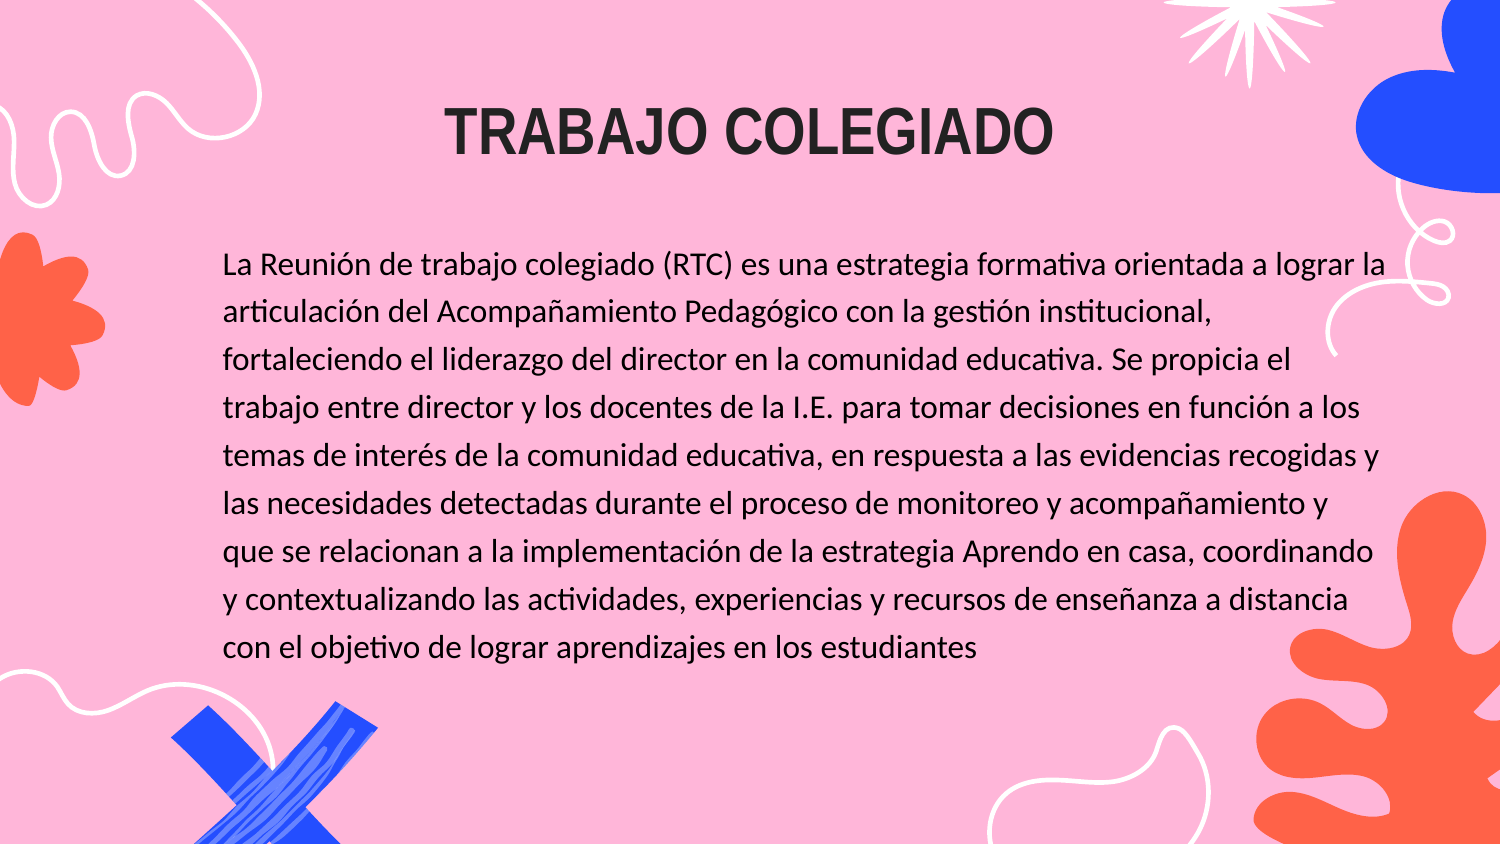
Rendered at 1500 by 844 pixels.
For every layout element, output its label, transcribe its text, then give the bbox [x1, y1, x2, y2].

title TRABAJO COLEGIADO [116, 88, 1383, 167]
list La Reunión de trabajo colegiado (RTC) es una estrategia formativa orientada a lograr la articulación del Acompañamiento Pedagógico con la gestión institucional, fortaleciendo el liderazgo del director en la comunidad educativa. Se propicia el trabajo entre director y los docentes de la I.E. para tomar decisiones en función a los temas de interés de la comunidad educativa, en respuesta a las evidencias recogidas y las necesidades detectadas durante el proceso de monitoreo y acompañamiento y que se relacionan a la implementación de la estrategia Aprendo en casa, coordinando y contextualizando las actividades, experiencias y recursos de enseñanza a distancia con el objetivo de lograr aprendizajes en los estudiantes [184, 166, 1404, 732]
